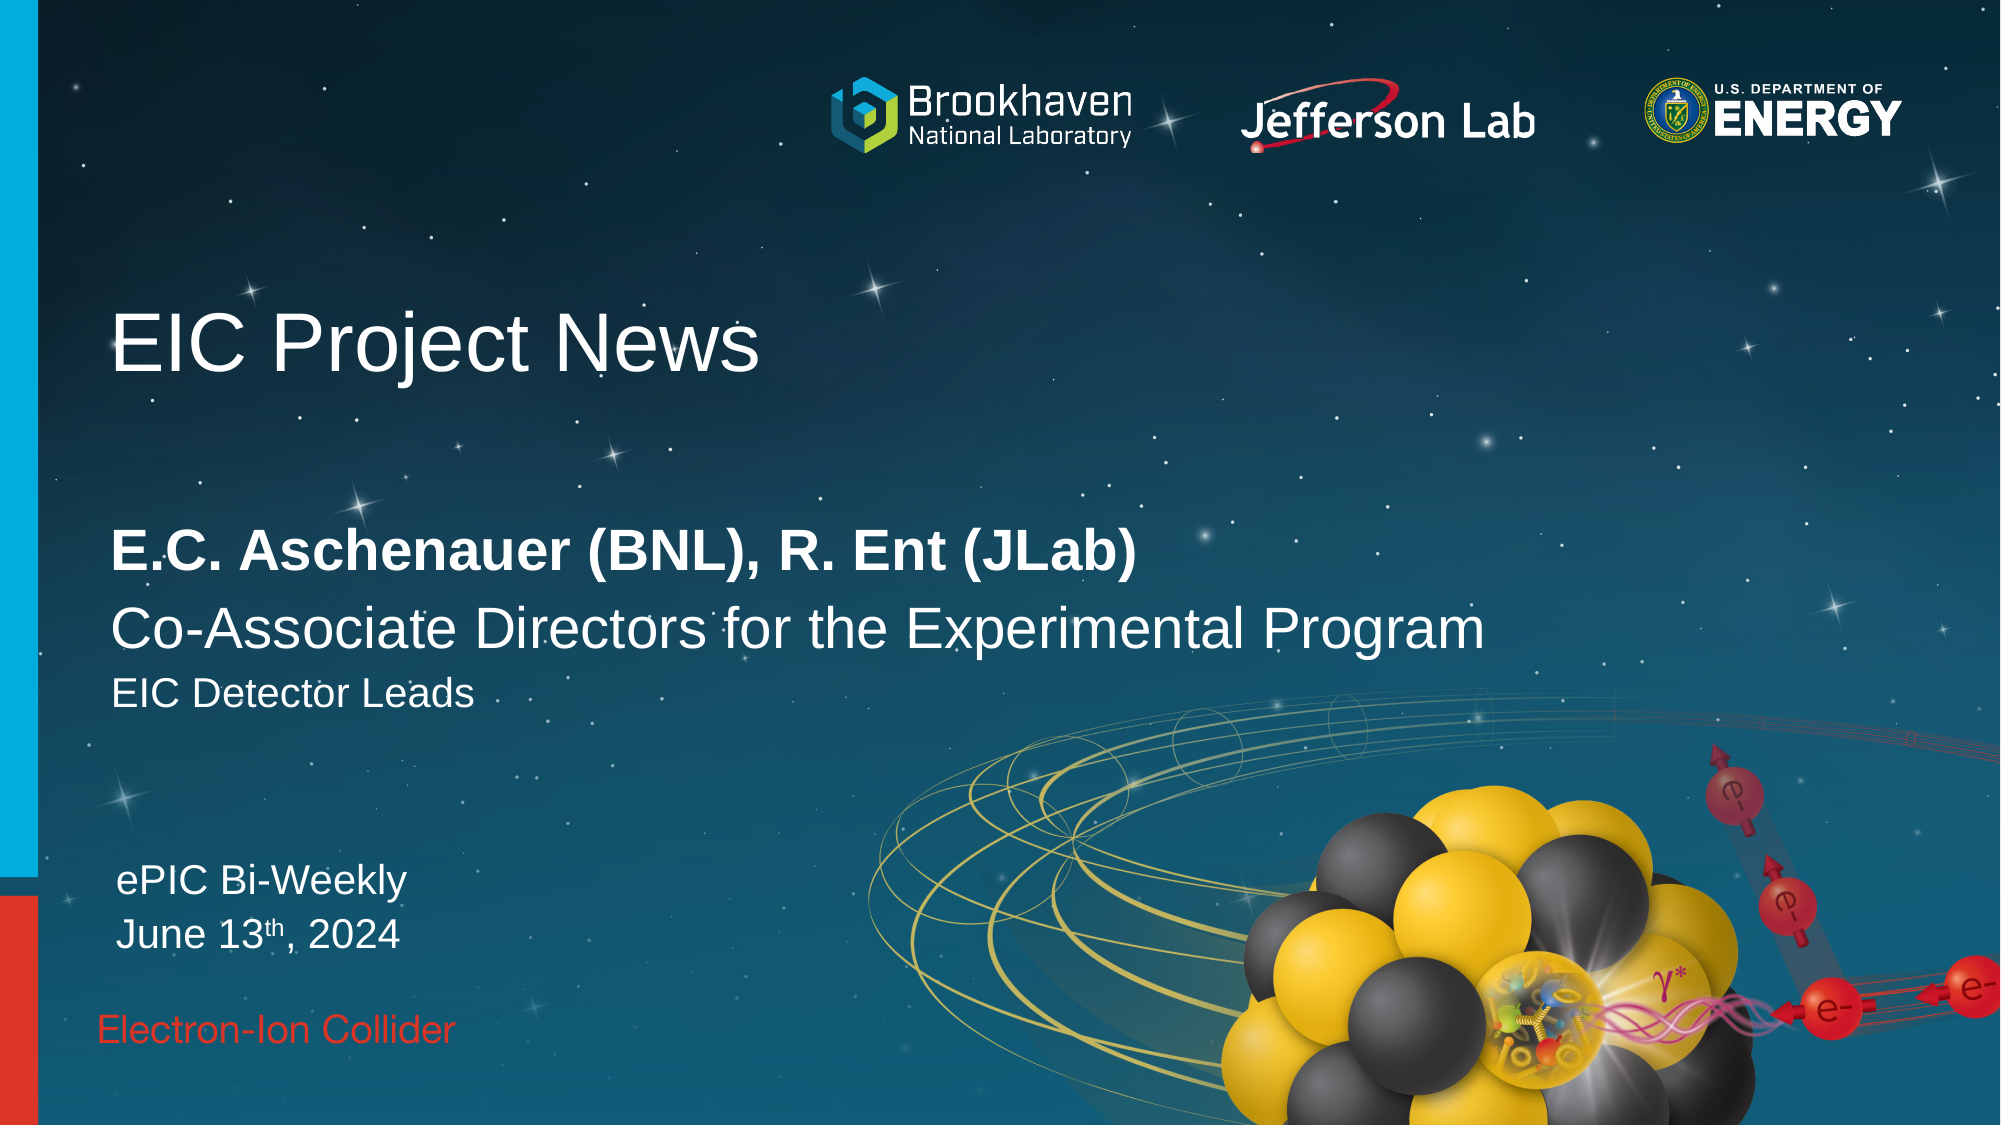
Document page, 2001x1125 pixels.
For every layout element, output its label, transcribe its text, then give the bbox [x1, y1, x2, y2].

text_box EIC Detector Leads [95, 663, 1894, 726]
title EIC Project News [94, 192, 1893, 397]
list E.C. Aschenauer (BNL), R. Ent (JLab) Co-Associate Directors for the Experimental Program [95, 504, 1895, 959]
subtitle ePIC Bi-Weekly June 13th, 2024 [100, 821, 817, 989]
picture [0, 0, 2001, 1125]
